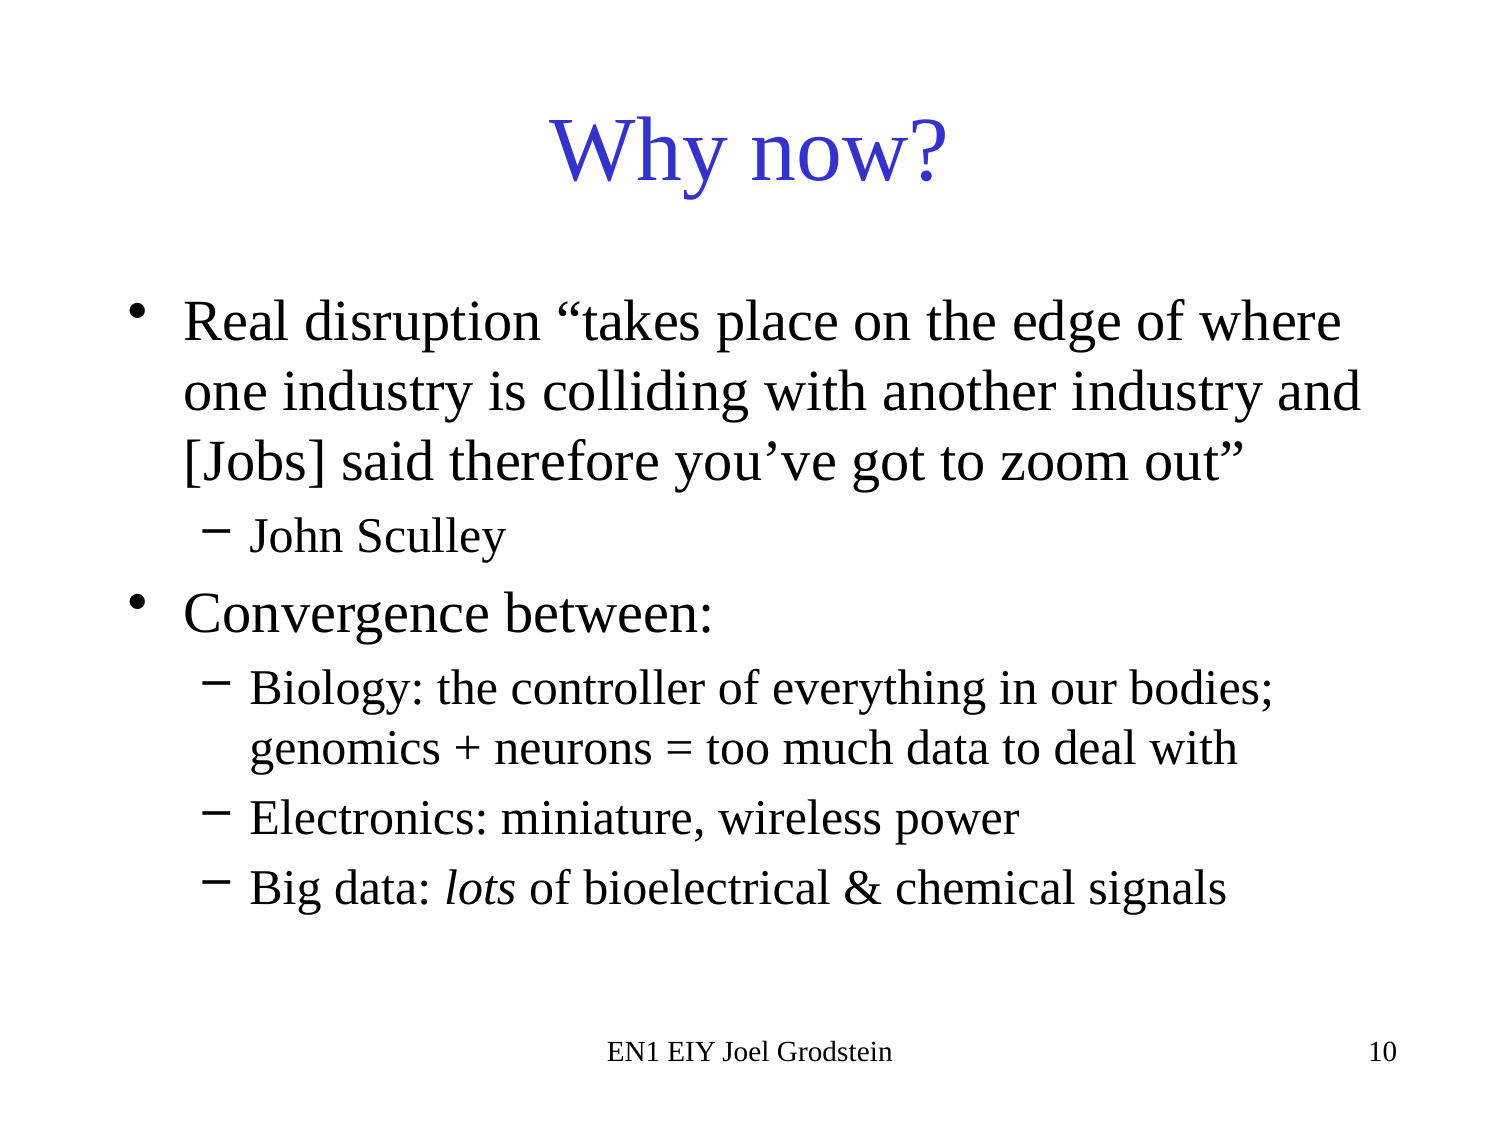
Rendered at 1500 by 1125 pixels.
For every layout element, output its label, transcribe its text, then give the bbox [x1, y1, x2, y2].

title Why now? [112, 50, 1388, 238]
list Real disruption “takes place on the edge of where one industry is colliding with another industry and [Jobs] said therefore you’ve got to zoom out” John Sculley Convergence between: Biology: the controller of everything in our bodies; genomics + neurons = too much data to deal with Electronics: miniature, wireless power Big data: lots of bioelectrical & chemical signals [112, 275, 1388, 1000]
footer EN1 EIY Joel Grodstein [512, 1024, 988, 1101]
